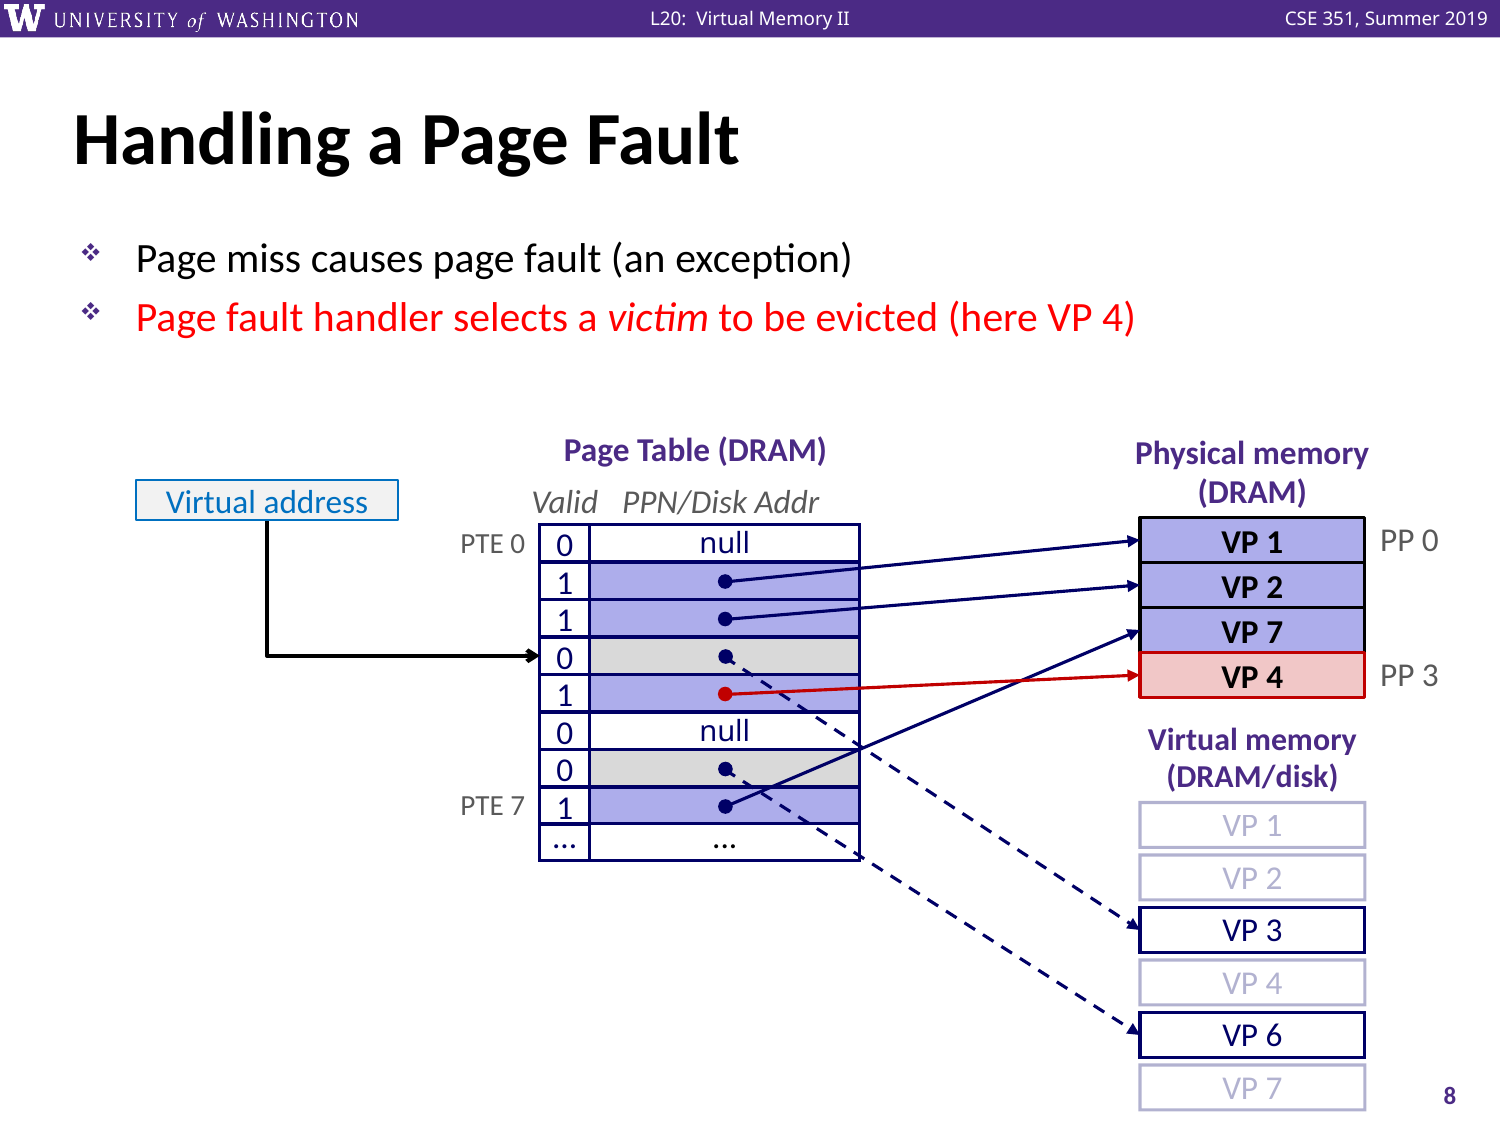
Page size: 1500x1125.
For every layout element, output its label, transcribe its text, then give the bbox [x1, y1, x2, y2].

list Page miss causes page fault (an exception) Page fault handler selects a victim to be evicted (here VP 4) [64, 223, 1438, 419]
picture [4, 4, 358, 32]
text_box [135, 419, 1455, 1111]
title Handling a Page Fault [58, 71, 1438, 197]
slide_number 8 [1400, 1065, 1500, 1125]
